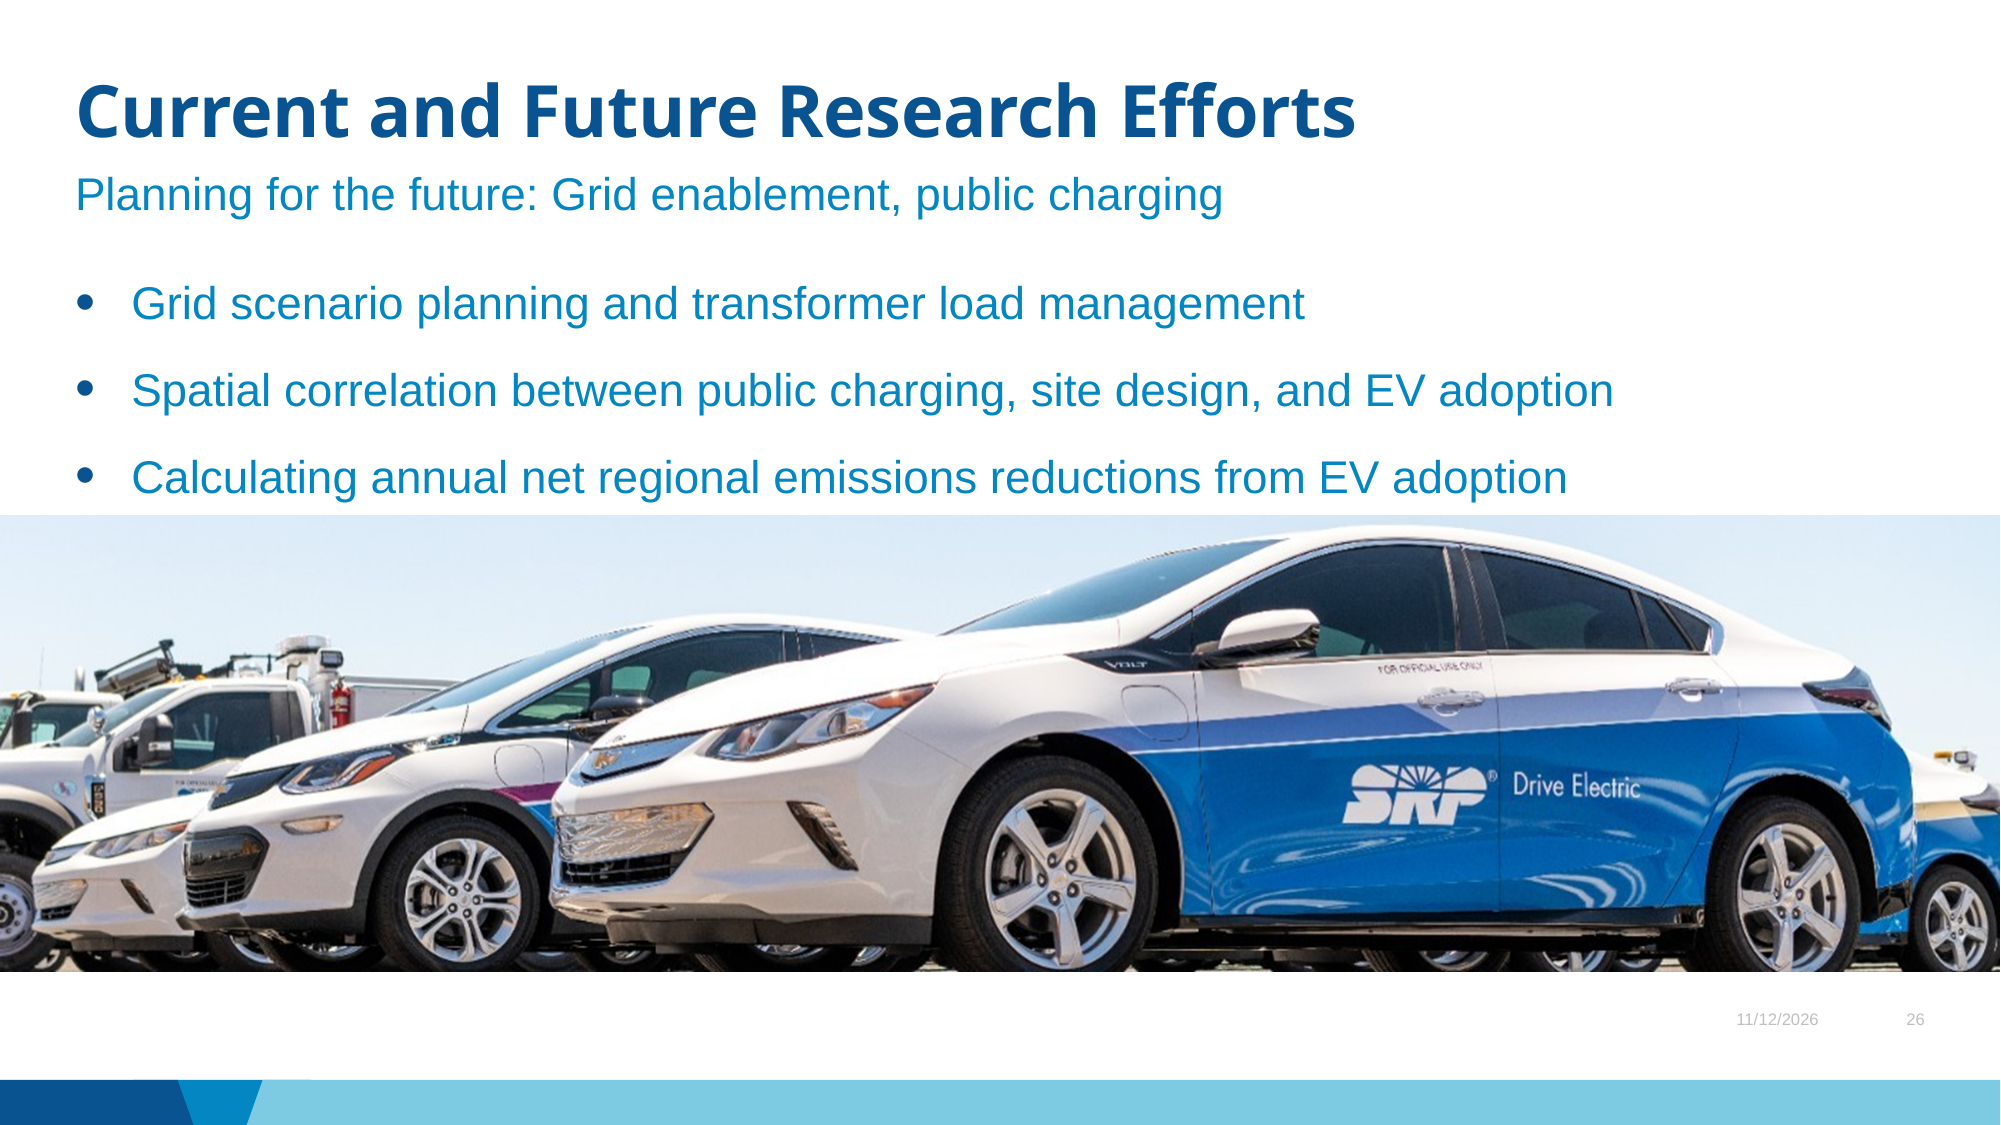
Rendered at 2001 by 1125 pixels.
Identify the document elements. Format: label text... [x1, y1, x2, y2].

list Planning for the future: Grid enablement, public charging [75, 153, 1925, 245]
slide_number 26 [1834, 988, 1925, 1049]
title Current and Future Research Efforts [75, 75, 1776, 153]
picture [0, 515, 2000, 972]
text_box Grid scenario planning and transformer load management Spatial correlation between public charging, site design, and EV adoption Calculating annual net regional emissions reductions from EV adoption [74, 262, 1969, 515]
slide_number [1688, 988, 1834, 1049]
